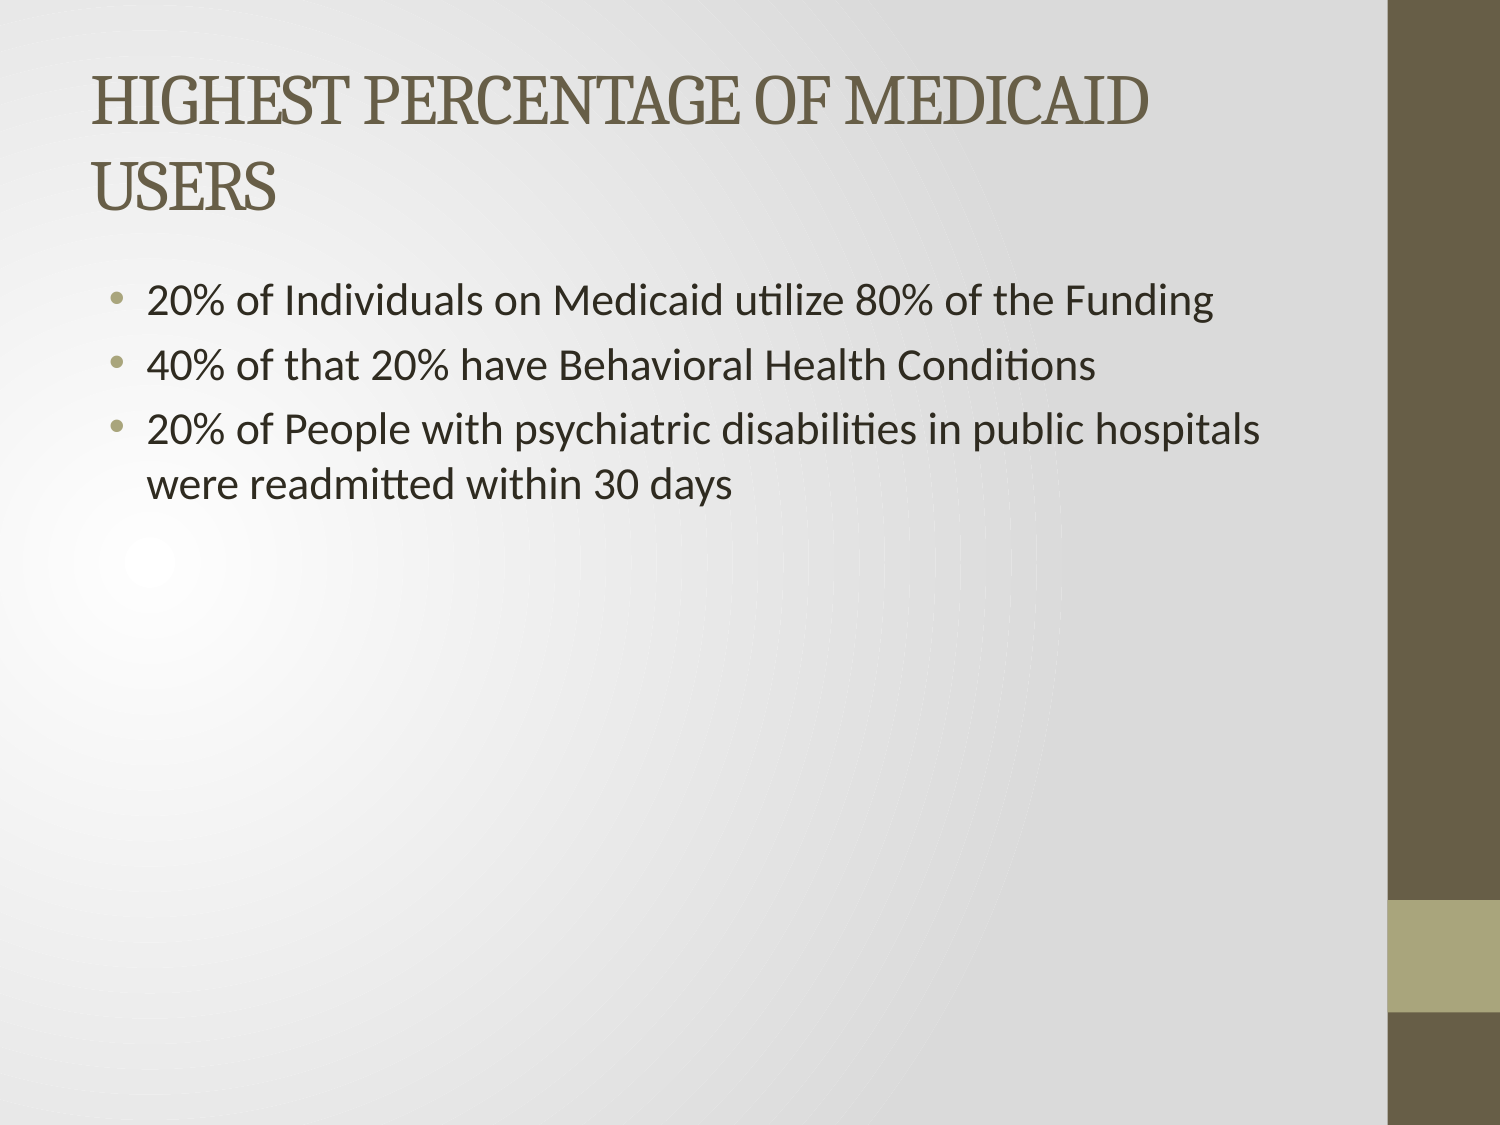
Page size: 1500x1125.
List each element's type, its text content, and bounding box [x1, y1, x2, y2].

list 20% of Individuals on Medicaid utilize 80% of the Funding 40% of that 20% have Behavioral Health Conditions 20% of People with psychiatric disabilities in public hospitals were readmitted within 30 days [75, 262, 1325, 1050]
title HIGHEST PERCENTAGE OF MEDICAID USERS [75, 45, 1325, 233]
